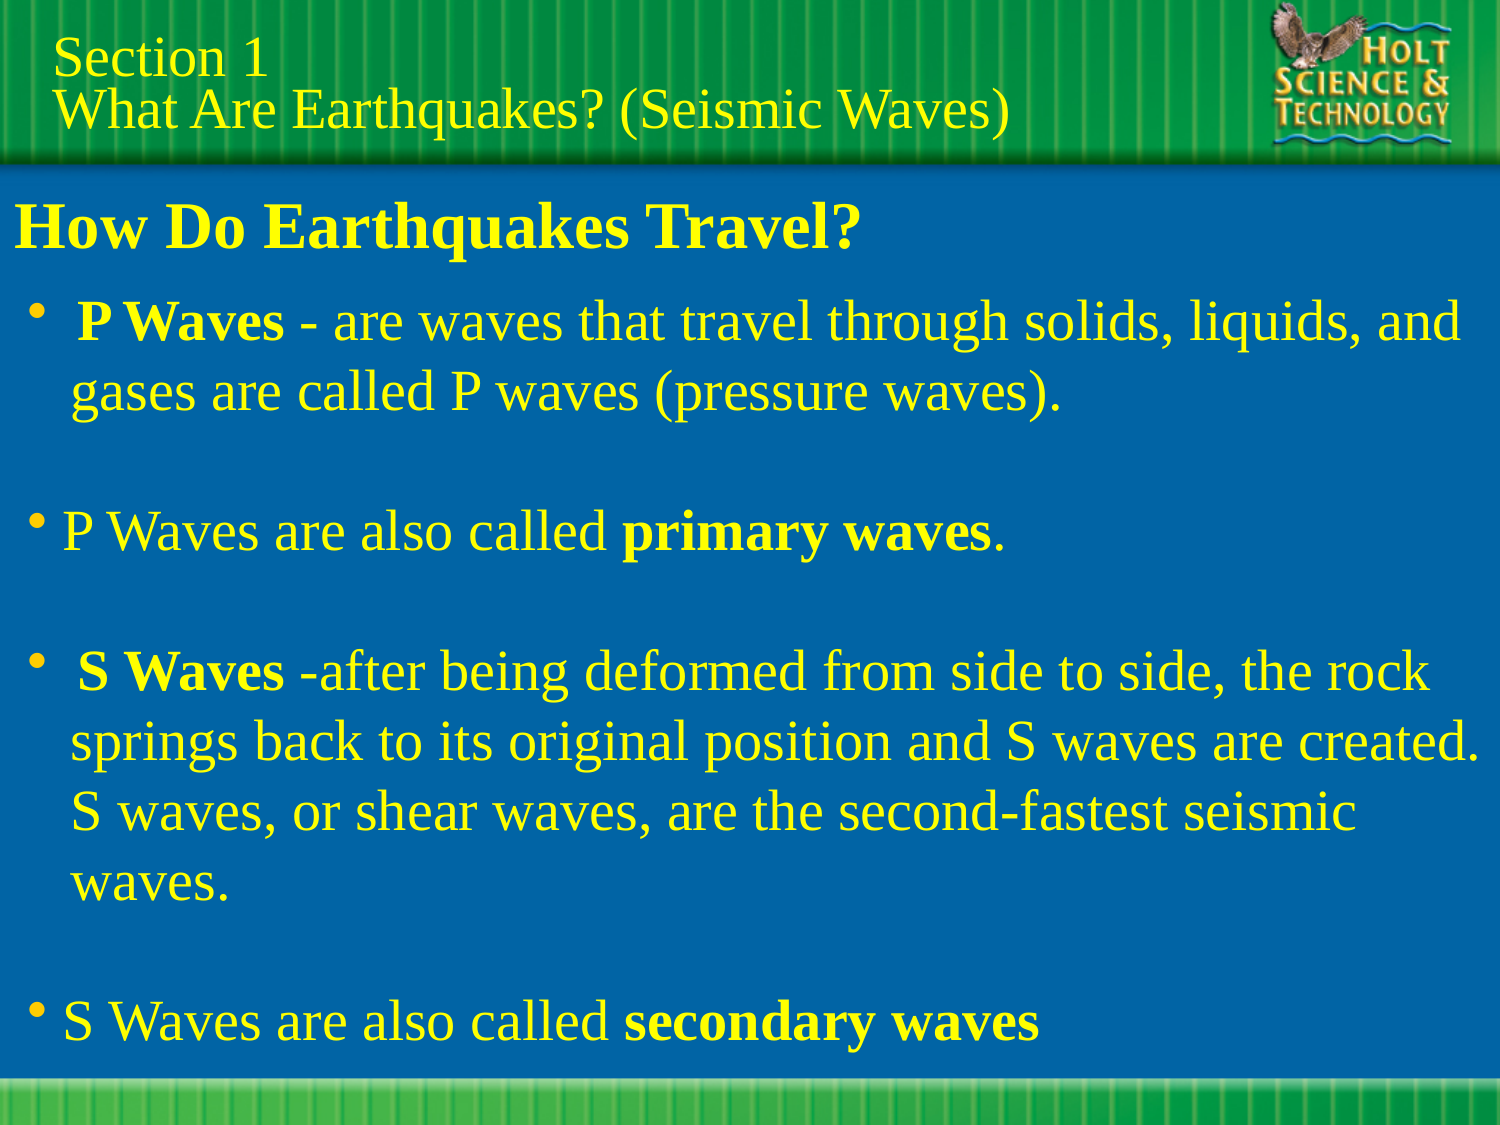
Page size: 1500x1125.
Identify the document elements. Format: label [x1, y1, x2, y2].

list [0, 0, 1500, 1125]
